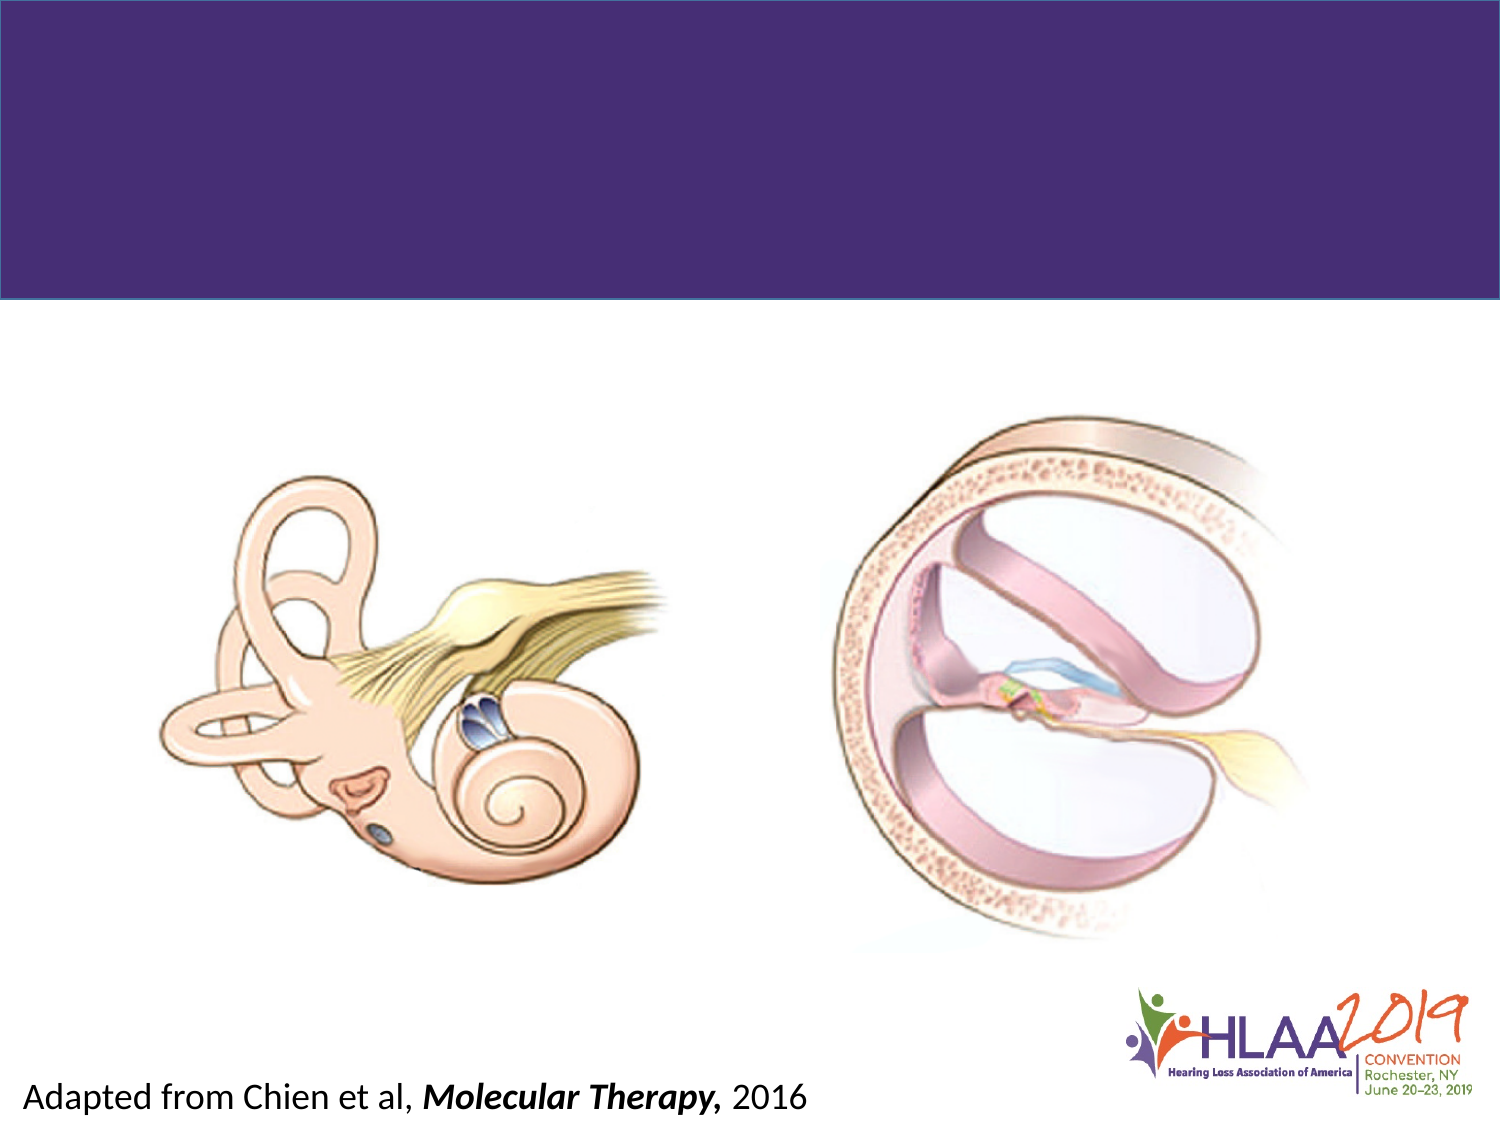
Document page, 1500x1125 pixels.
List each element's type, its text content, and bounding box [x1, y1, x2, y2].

picture [1126, 987, 1472, 1097]
text_box Adapted from Chien et al, Molecular Therapy, 2016 [8, 1064, 823, 1125]
picture [150, 462, 683, 894]
picture [820, 411, 1327, 953]
